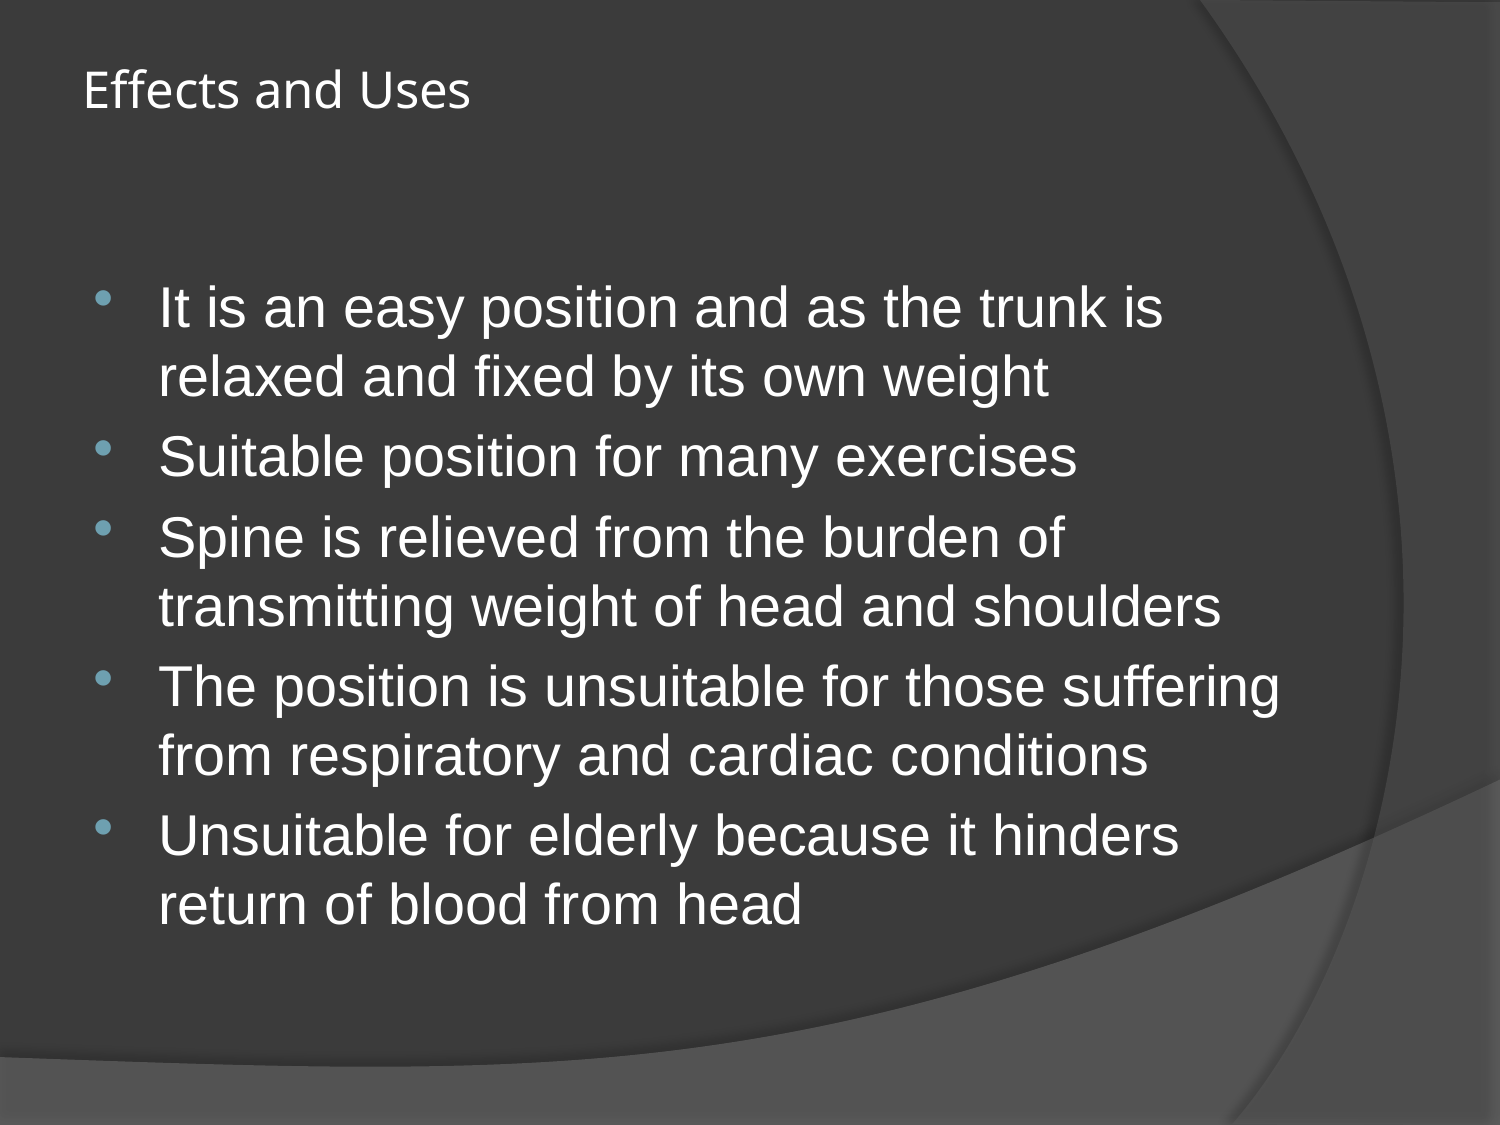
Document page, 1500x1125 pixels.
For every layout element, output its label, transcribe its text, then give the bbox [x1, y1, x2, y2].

title Effects and Uses [75, 50, 1425, 188]
list It is an easy position and as the trunk is relaxed and fixed by its own weight Suitable position for many exercises Spine is relieved from the burden of transmitting weight of head and shoulders The position is unsuitable for those suffering from respiratory and cardiac conditions Unsuitable for elderly because it hinders return of blood from head [75, 262, 1300, 1005]
